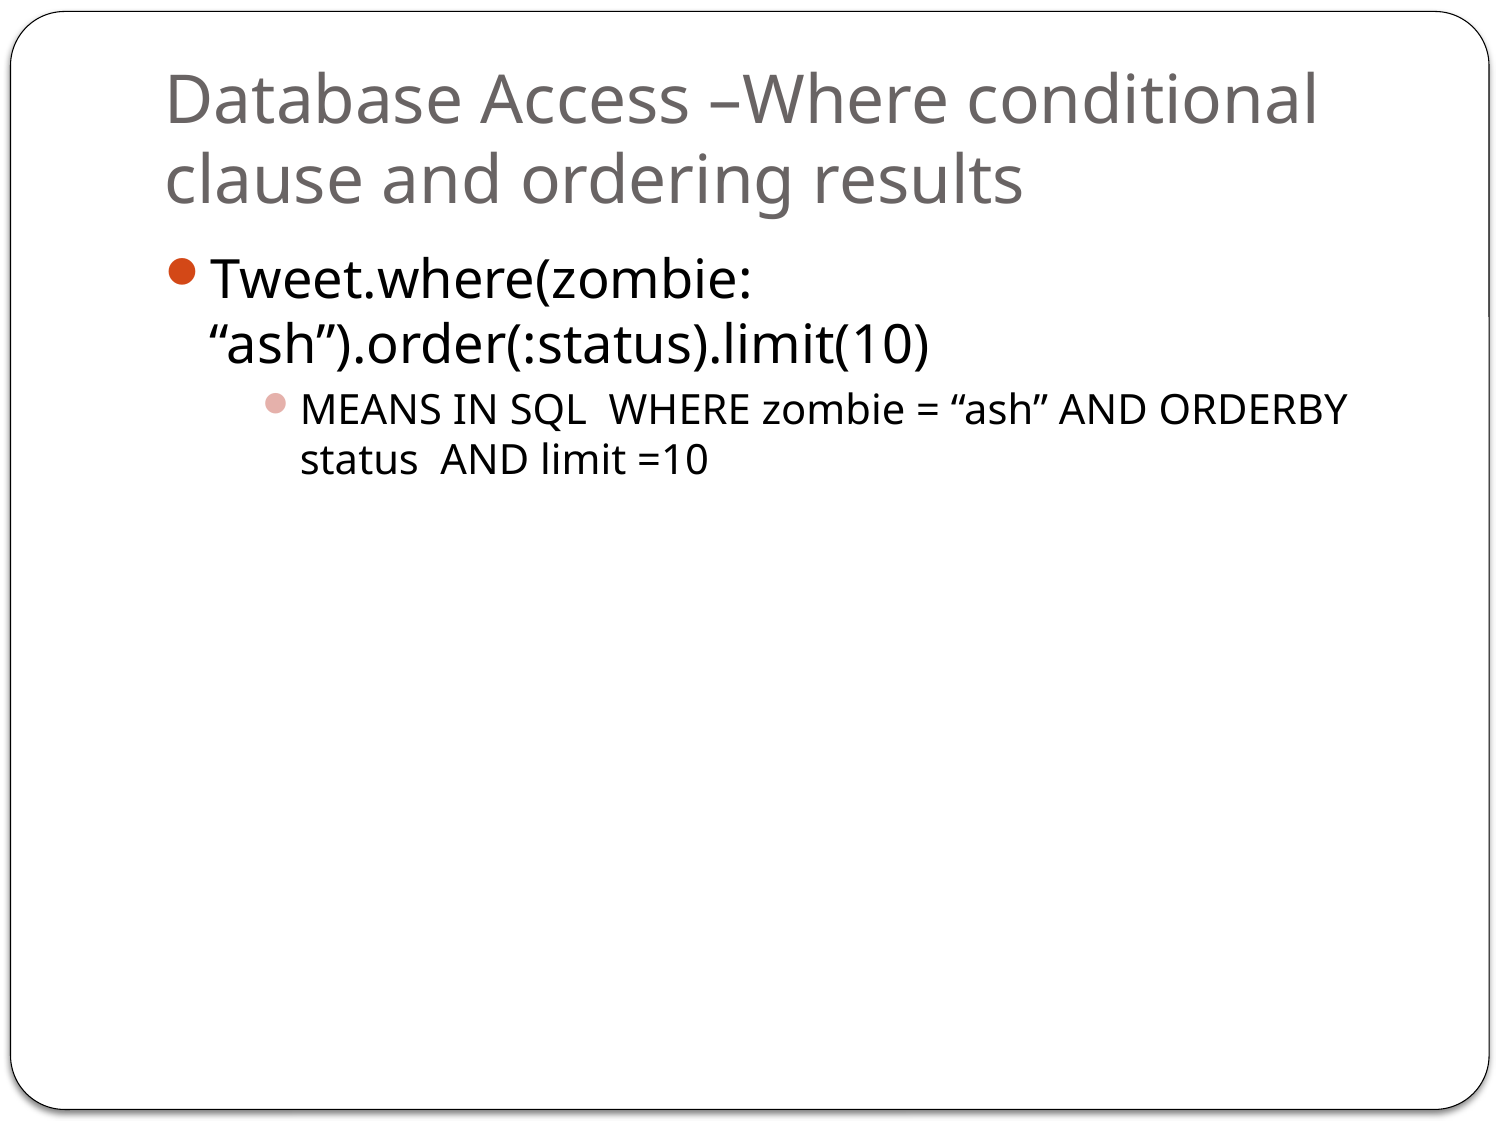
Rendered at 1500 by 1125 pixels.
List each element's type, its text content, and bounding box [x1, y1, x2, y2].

title Database Access –Where conditional clause and ordering results [150, 45, 1425, 233]
list Tweet.where(zombie: “ash”).order(:status).limit(10) MEANS IN SQL WHERE zombie = “ash” AND ORDERBY status AND limit =10 [150, 237, 1425, 988]
